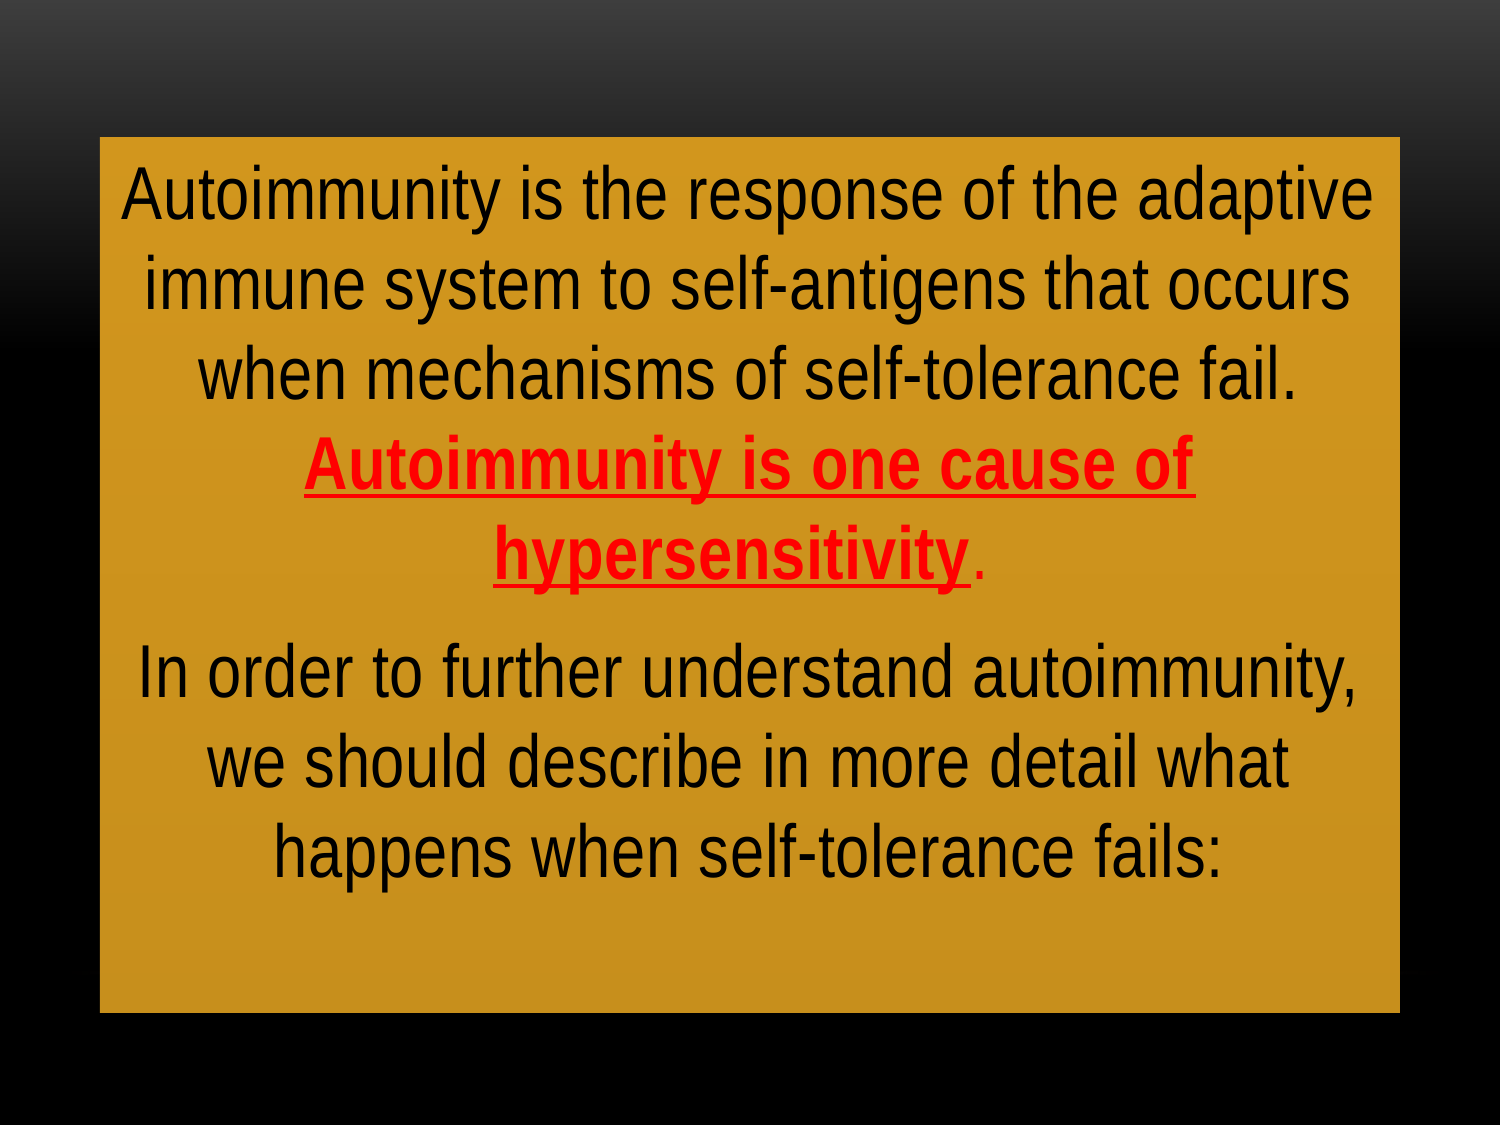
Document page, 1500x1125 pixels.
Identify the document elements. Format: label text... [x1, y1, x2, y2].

list Autoimmunity is the response of the adaptive immune system to self-antigens that occurs when mechanisms of self-tolerance fail. Autoimmunity is one cause of hypersensitivity. In order to further understand autoimmunity, we should describe in more detail what happens when self-tolerance fails: [99, 137, 1400, 1013]
picture [0, 0, 1500, 1125]
